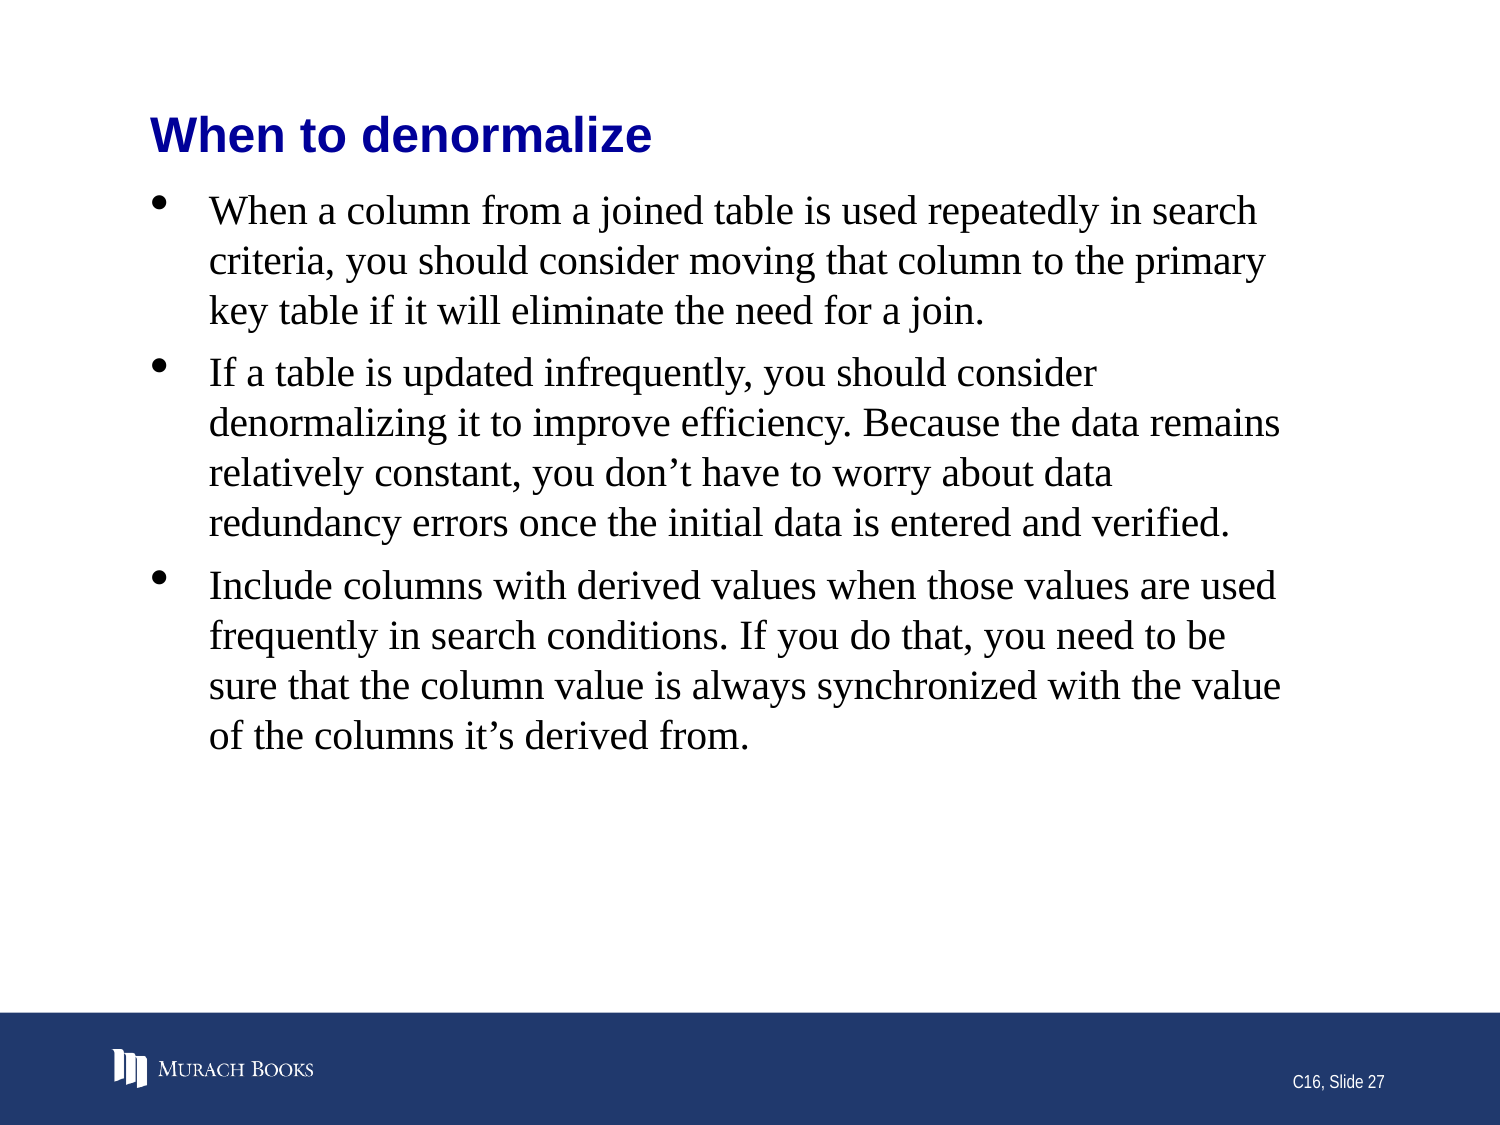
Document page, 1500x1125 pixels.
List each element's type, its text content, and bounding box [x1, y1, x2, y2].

slide_number C16, Slide 27 [1087, 1025, 1400, 1100]
footer [12, 1025, 463, 1100]
list When a column from a joined table is used repeatedly in search criteria, you should consider moving that column to the primary key table if it will eliminate the need for a join. If a table is updated infrequently, you should consider denormalizing it to improve efficiency. Because the data remains relatively constant, you don’t have to worry about data redundancy errors once the initial data is entered and verified. Include columns with derived values when those values are used frequently in search conditions. If you do that, you need to be sure that the column value is always synchronized with the value of the columns it’s derived from. [137, 174, 1350, 975]
title When to denormalize [150, 102, 1350, 164]
